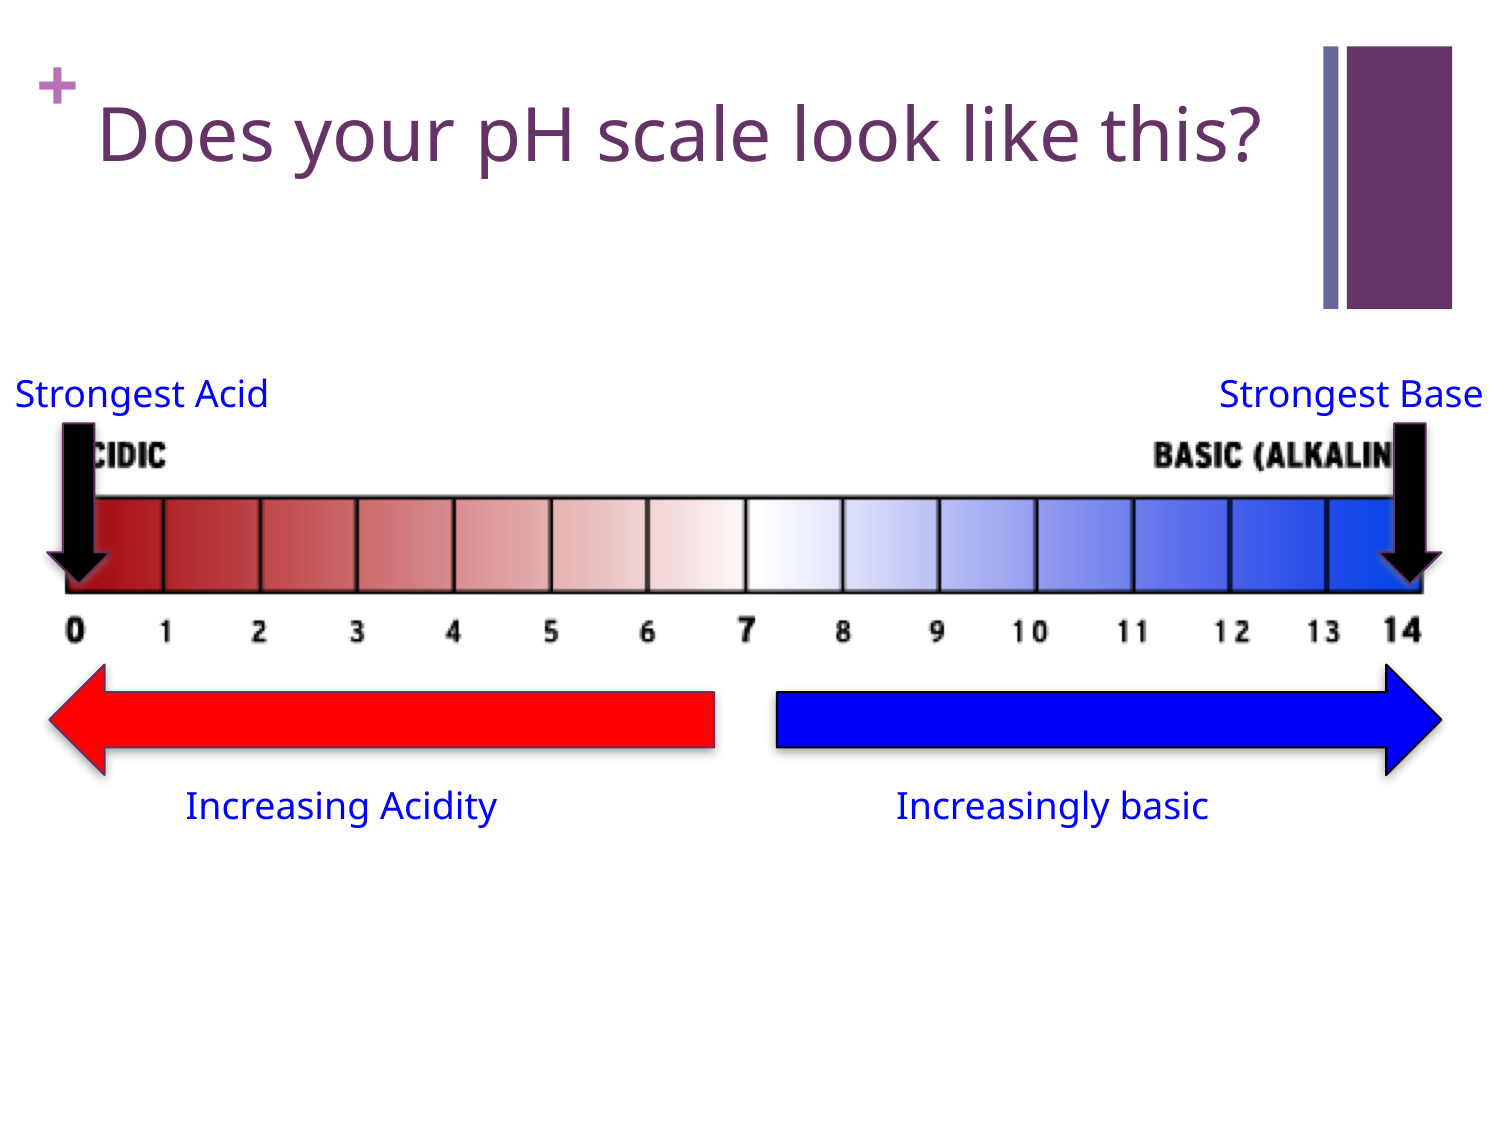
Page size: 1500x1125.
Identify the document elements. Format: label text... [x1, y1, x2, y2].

text_box Increasing Acidity [170, 774, 525, 835]
text_box [48, 676, 716, 776]
text_box [775, 676, 1443, 776]
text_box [48, 422, 1442, 666]
text_box Strongest Base [1204, 362, 1500, 423]
title Does your pH scale look like this? [81, 79, 1322, 263]
text_box Increasingly basic [881, 774, 1236, 835]
text_box Strongest Acid [0, 362, 355, 423]
